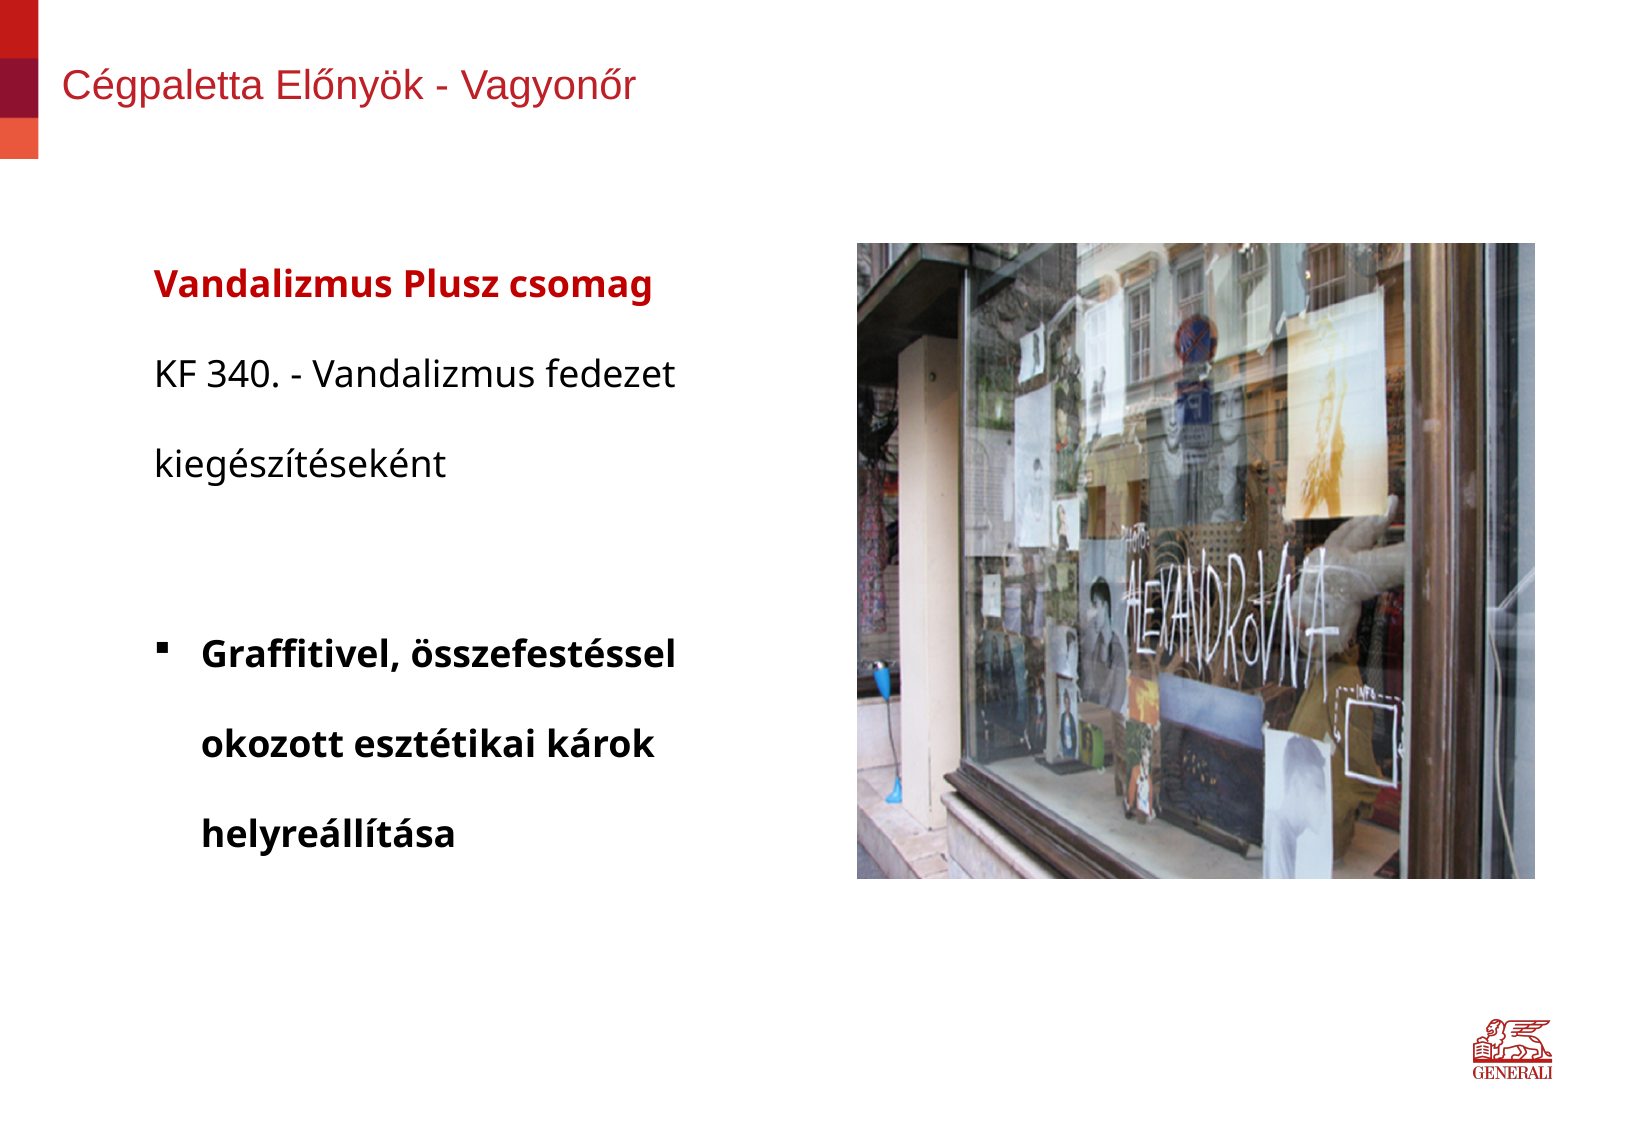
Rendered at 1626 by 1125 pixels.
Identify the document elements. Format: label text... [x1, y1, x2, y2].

text_box Vandalizmus Plusz csomag KF 340. - Vandalizmus fedezet kiegészítéseként Graffitivel, összefestéssel okozott esztétikai károk helyreállítása [139, 208, 801, 863]
title Cégpaletta Előnyök - Vagyonőr [61, 61, 1553, 157]
picture [856, 243, 1536, 880]
